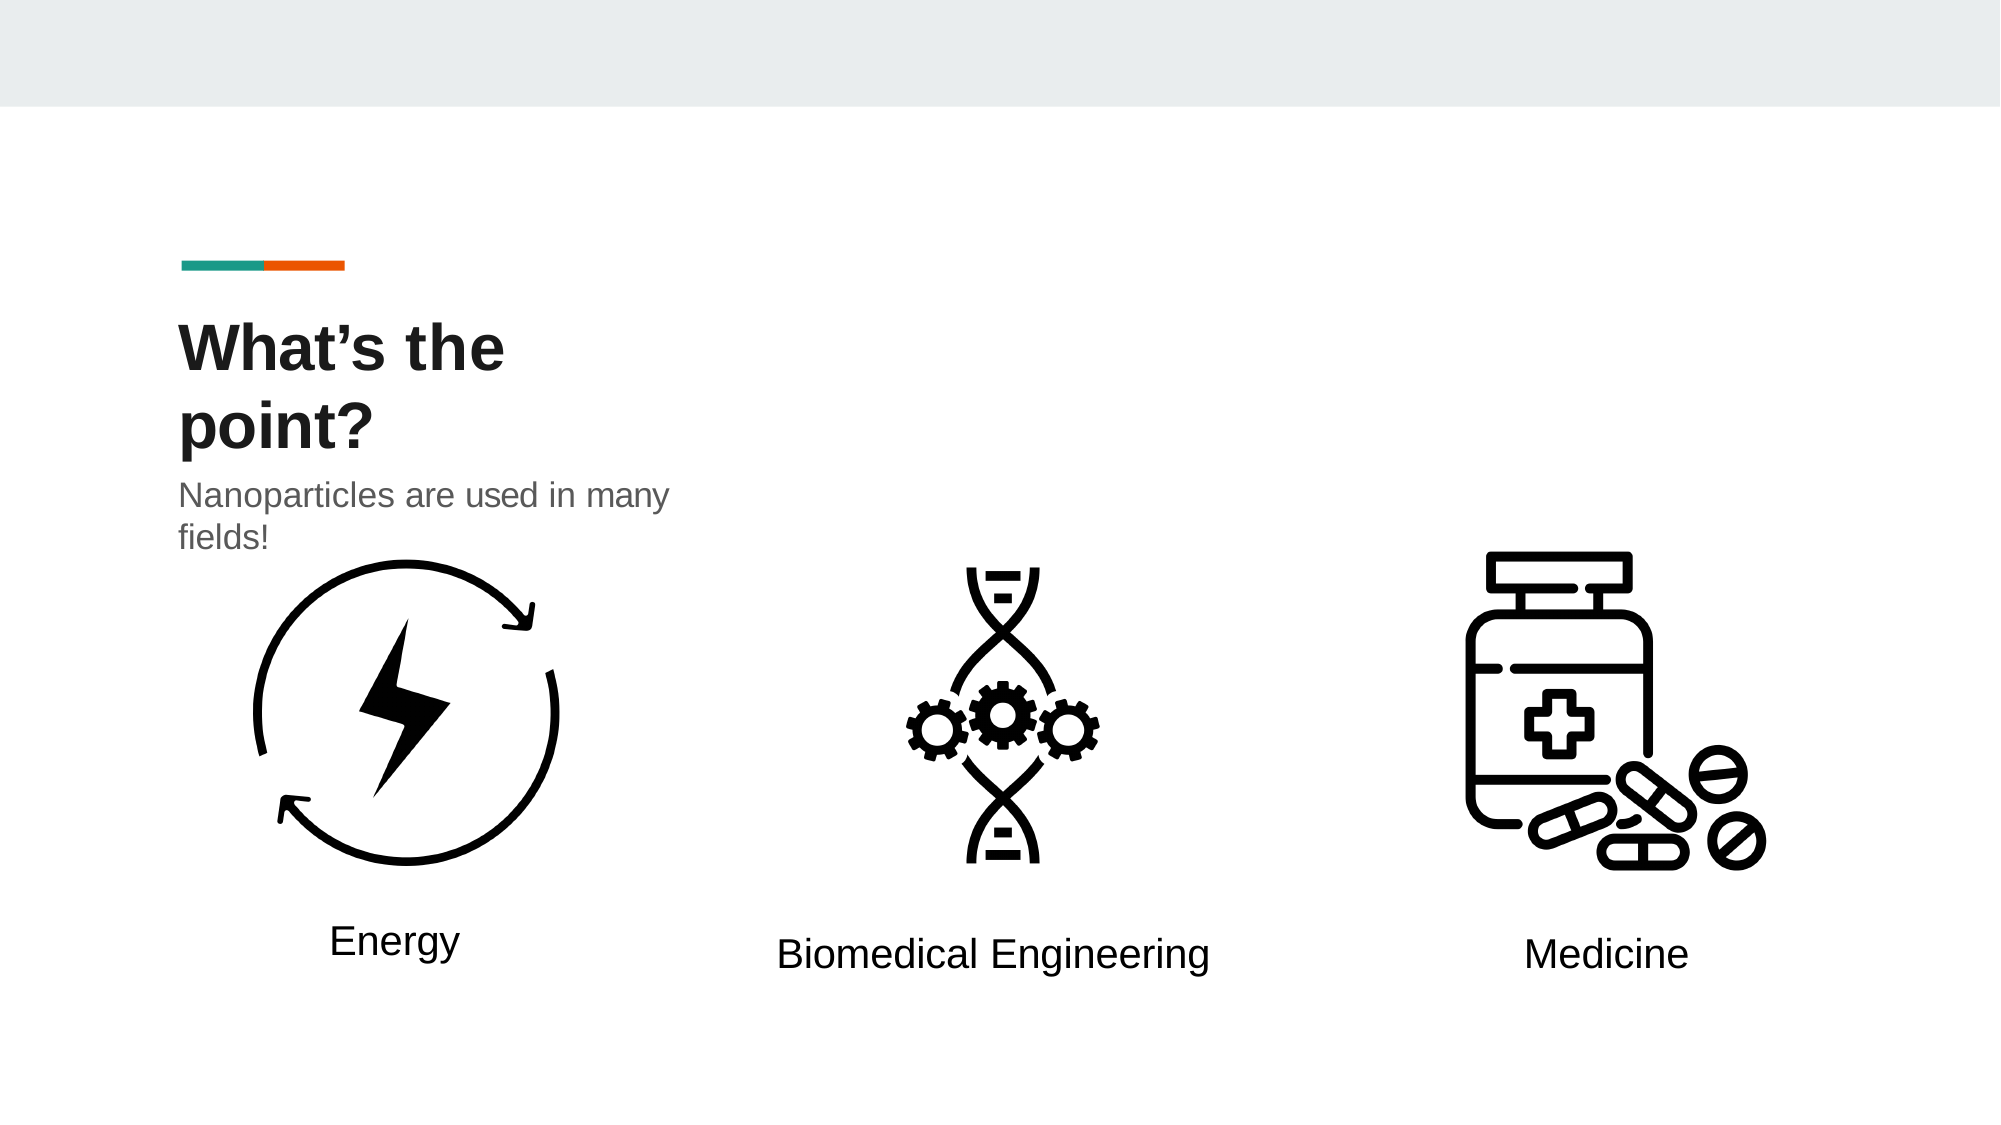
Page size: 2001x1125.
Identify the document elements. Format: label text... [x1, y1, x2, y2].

picture [721, 552, 1286, 876]
text_box Energy [327, 911, 471, 964]
text_box Nanoparticles are used in many ﬁelds! [176, 469, 765, 551]
picture [94, 536, 717, 892]
picture [1312, 536, 1924, 886]
text_box Biomedical Engineering [774, 924, 1226, 977]
text_box Medicine [1521, 924, 1703, 977]
title What’s the point? [176, 302, 722, 469]
